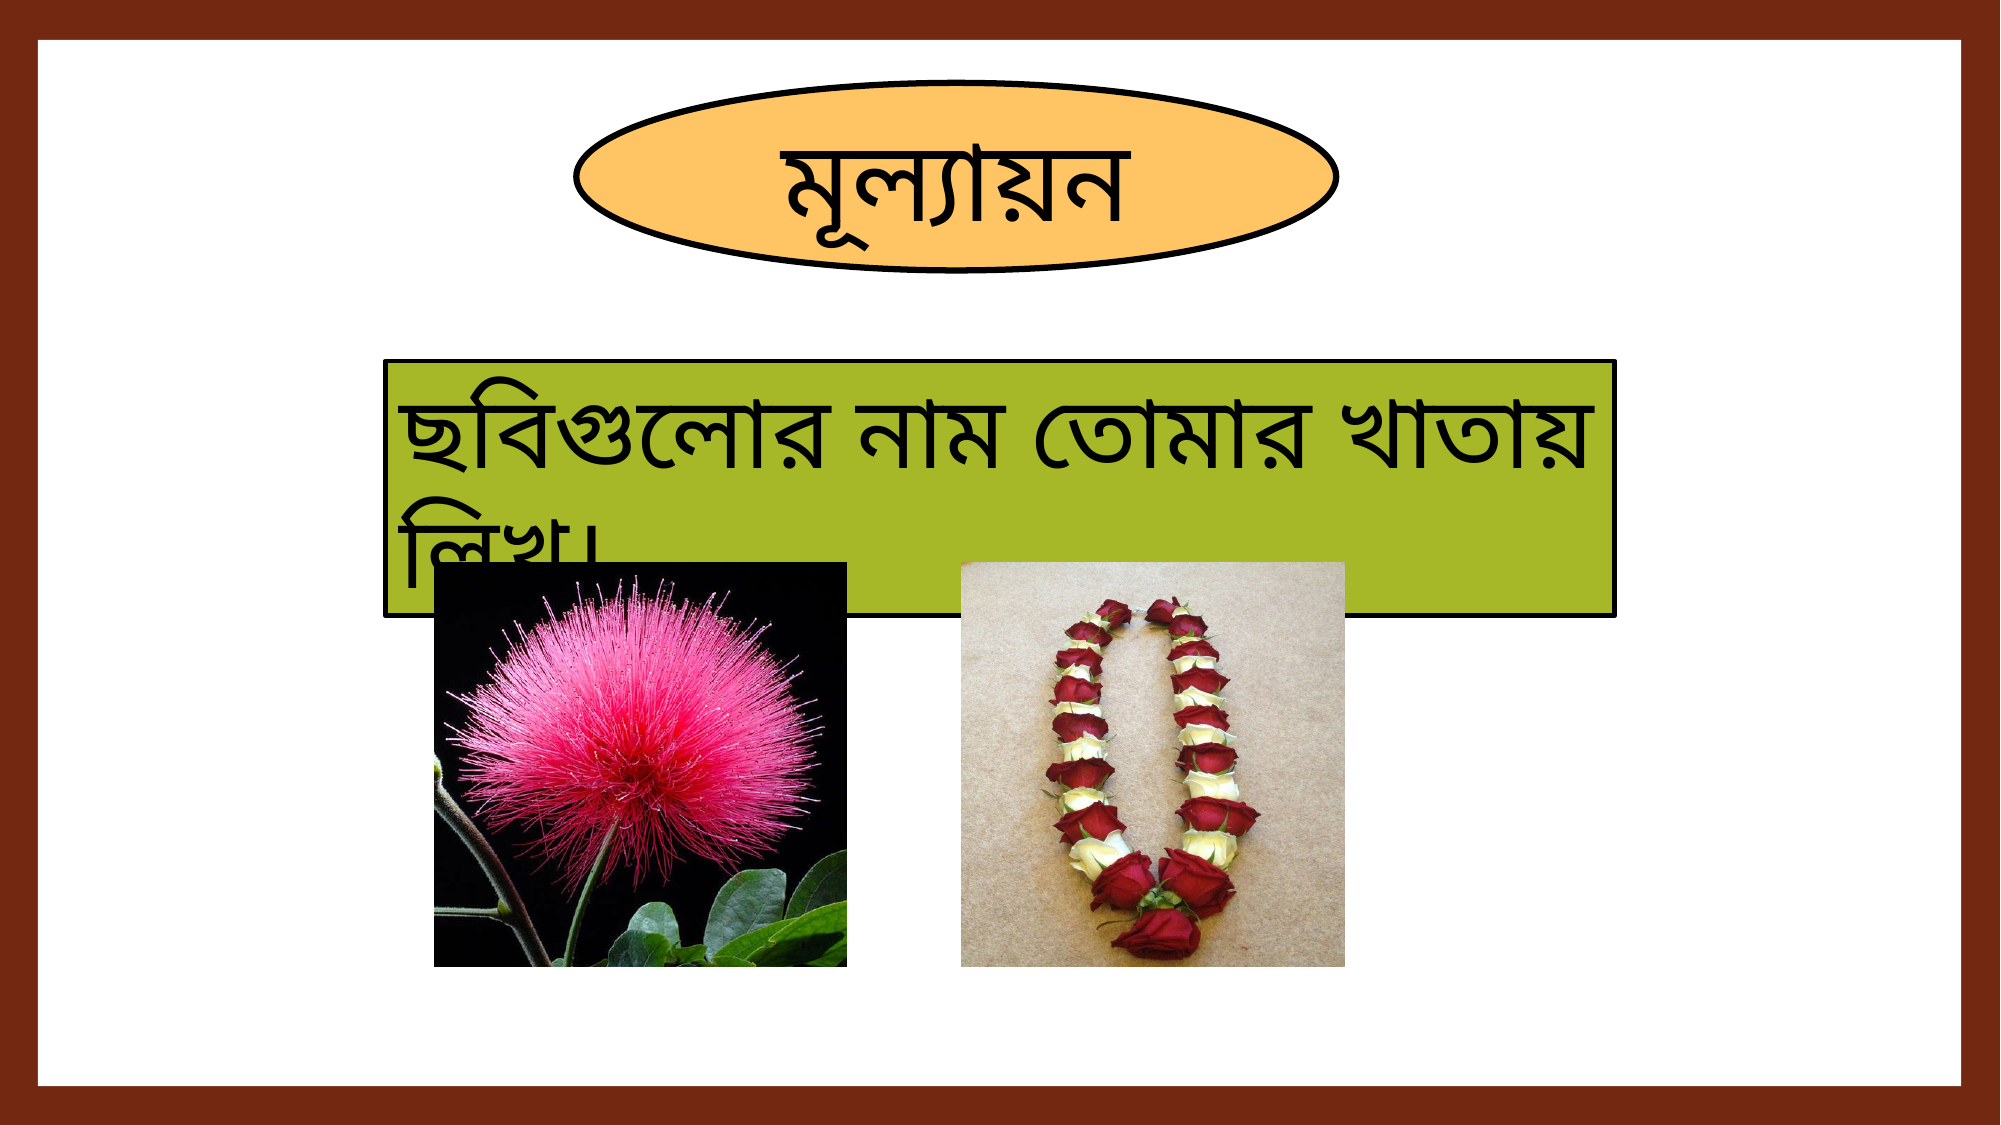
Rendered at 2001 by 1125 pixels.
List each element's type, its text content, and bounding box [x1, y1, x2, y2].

text_box মূল্যায়ন [574, 81, 1338, 272]
picture [961, 562, 1345, 967]
picture [433, 562, 847, 967]
text_box ছবিগুলোর নাম তোমার খাতায় লিখ। [385, 361, 1615, 616]
